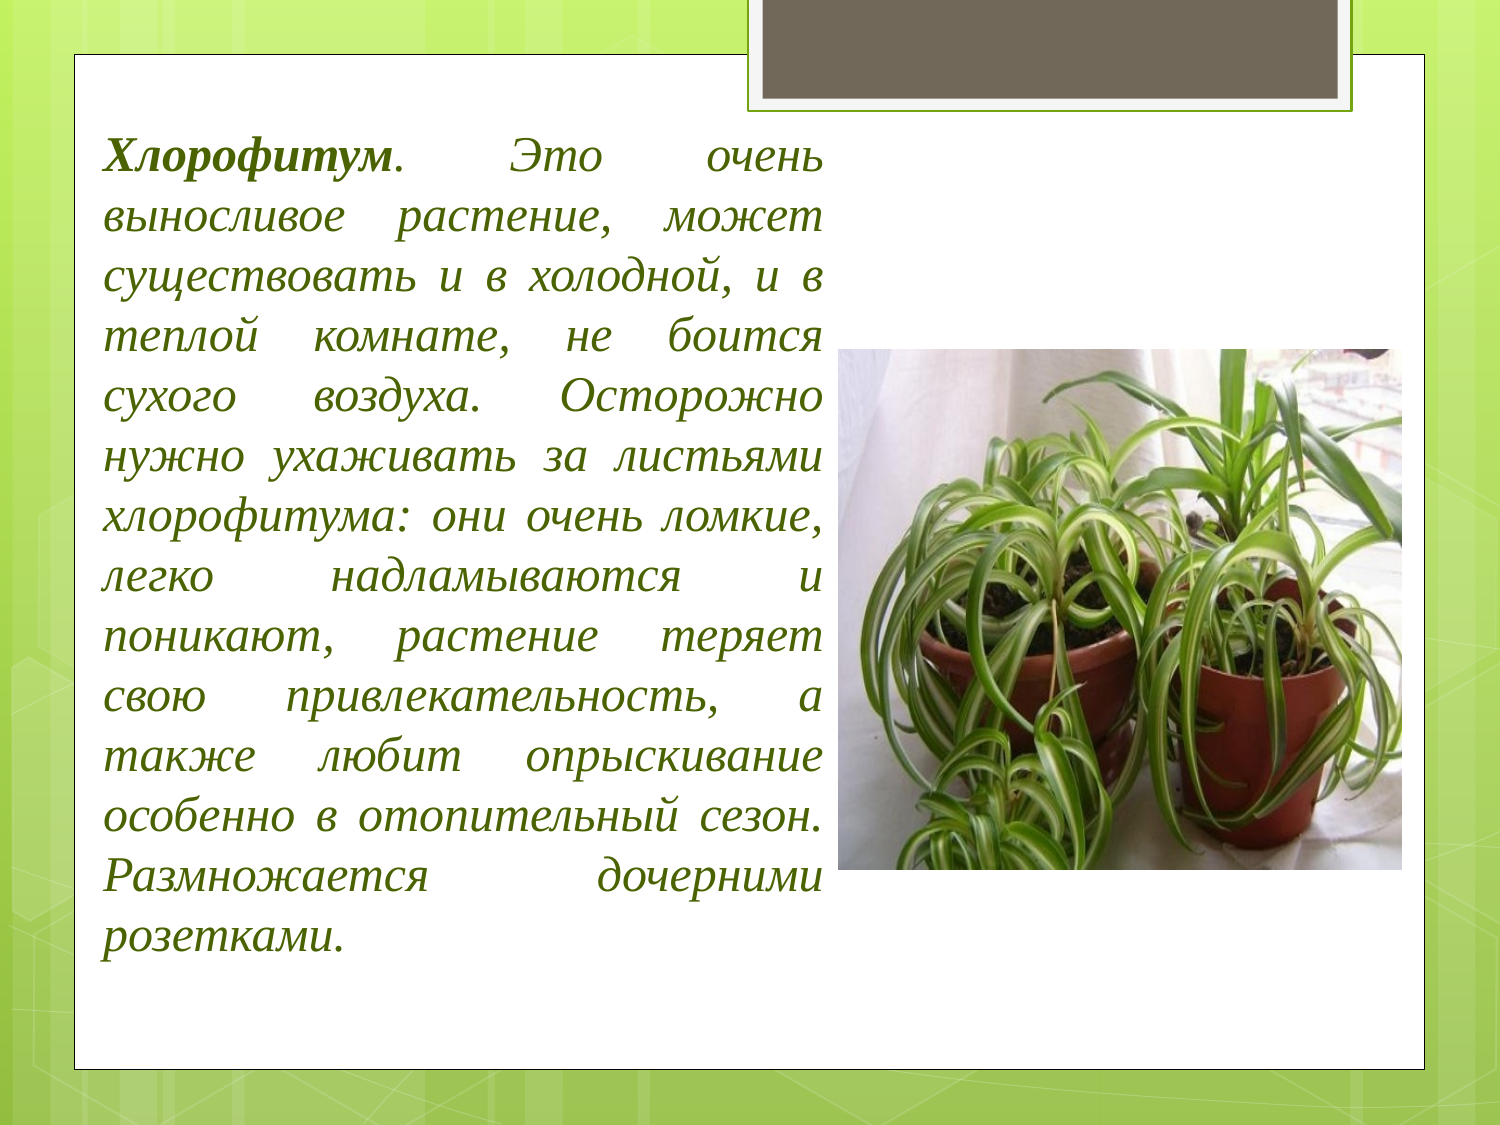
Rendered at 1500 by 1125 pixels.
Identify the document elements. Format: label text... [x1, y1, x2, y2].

picture [838, 349, 1403, 870]
text_box Хлорофитум. Это очень выносливое растение, может существовать и в холодной, и в теплой комнате, не боится сухого воздуха. Осторожно нужно ухаживать за листьями хлорофитума: они очень ломкие, легко надламываются и поникают, растение теряет свою привлекательность, а также любит опрыскивание особенно в отопительный сезон. Размножается дочерними розетками. [88, 113, 839, 969]
